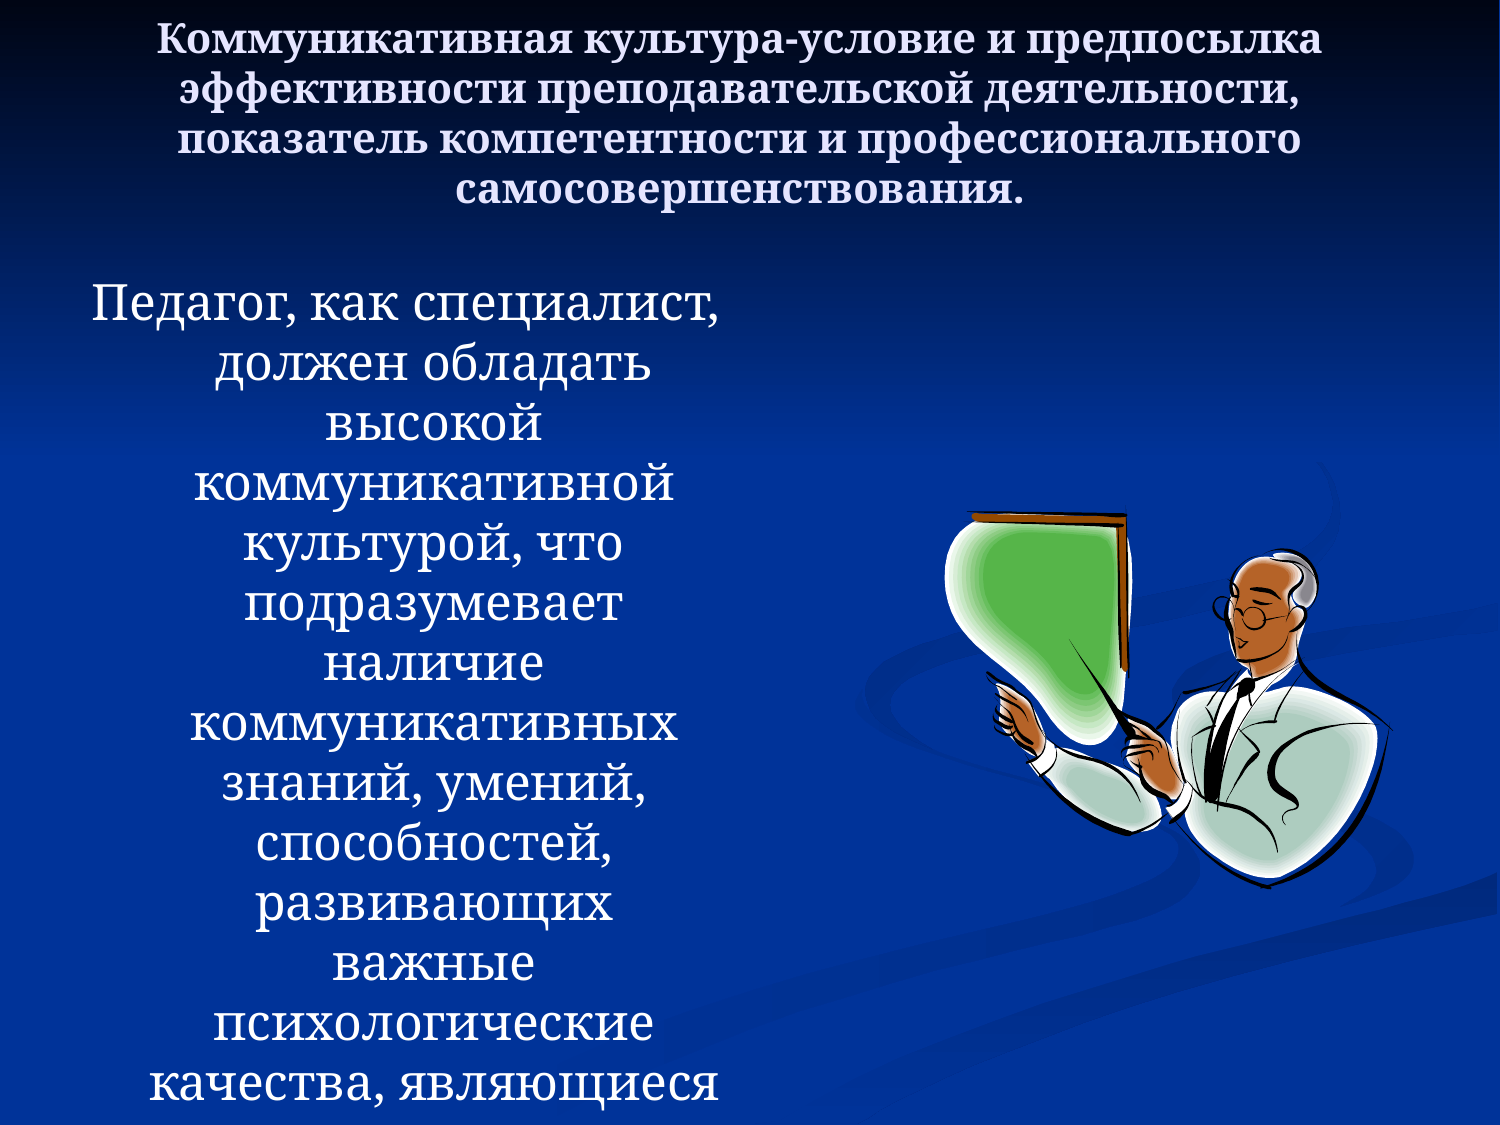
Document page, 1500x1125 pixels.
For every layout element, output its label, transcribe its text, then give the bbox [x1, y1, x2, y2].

text_box . [76, 54, 1388, 100]
list Педагог, как специалист, должен обладать высокой коммуникативной культурой, что подразумевает наличие коммуникативных знаний, умений, способностей, развивающих важные психологические качества, являющиеся составляющими компетентности педагога. [74, 262, 738, 1006]
title Коммуникативная культура-условие и предпосылка эффективности преподавательской деятельности, показатель компетентности и профессионального самосовершенствования. [64, 42, 1416, 231]
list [943, 504, 1394, 891]
text_box [761, 267, 1425, 1010]
